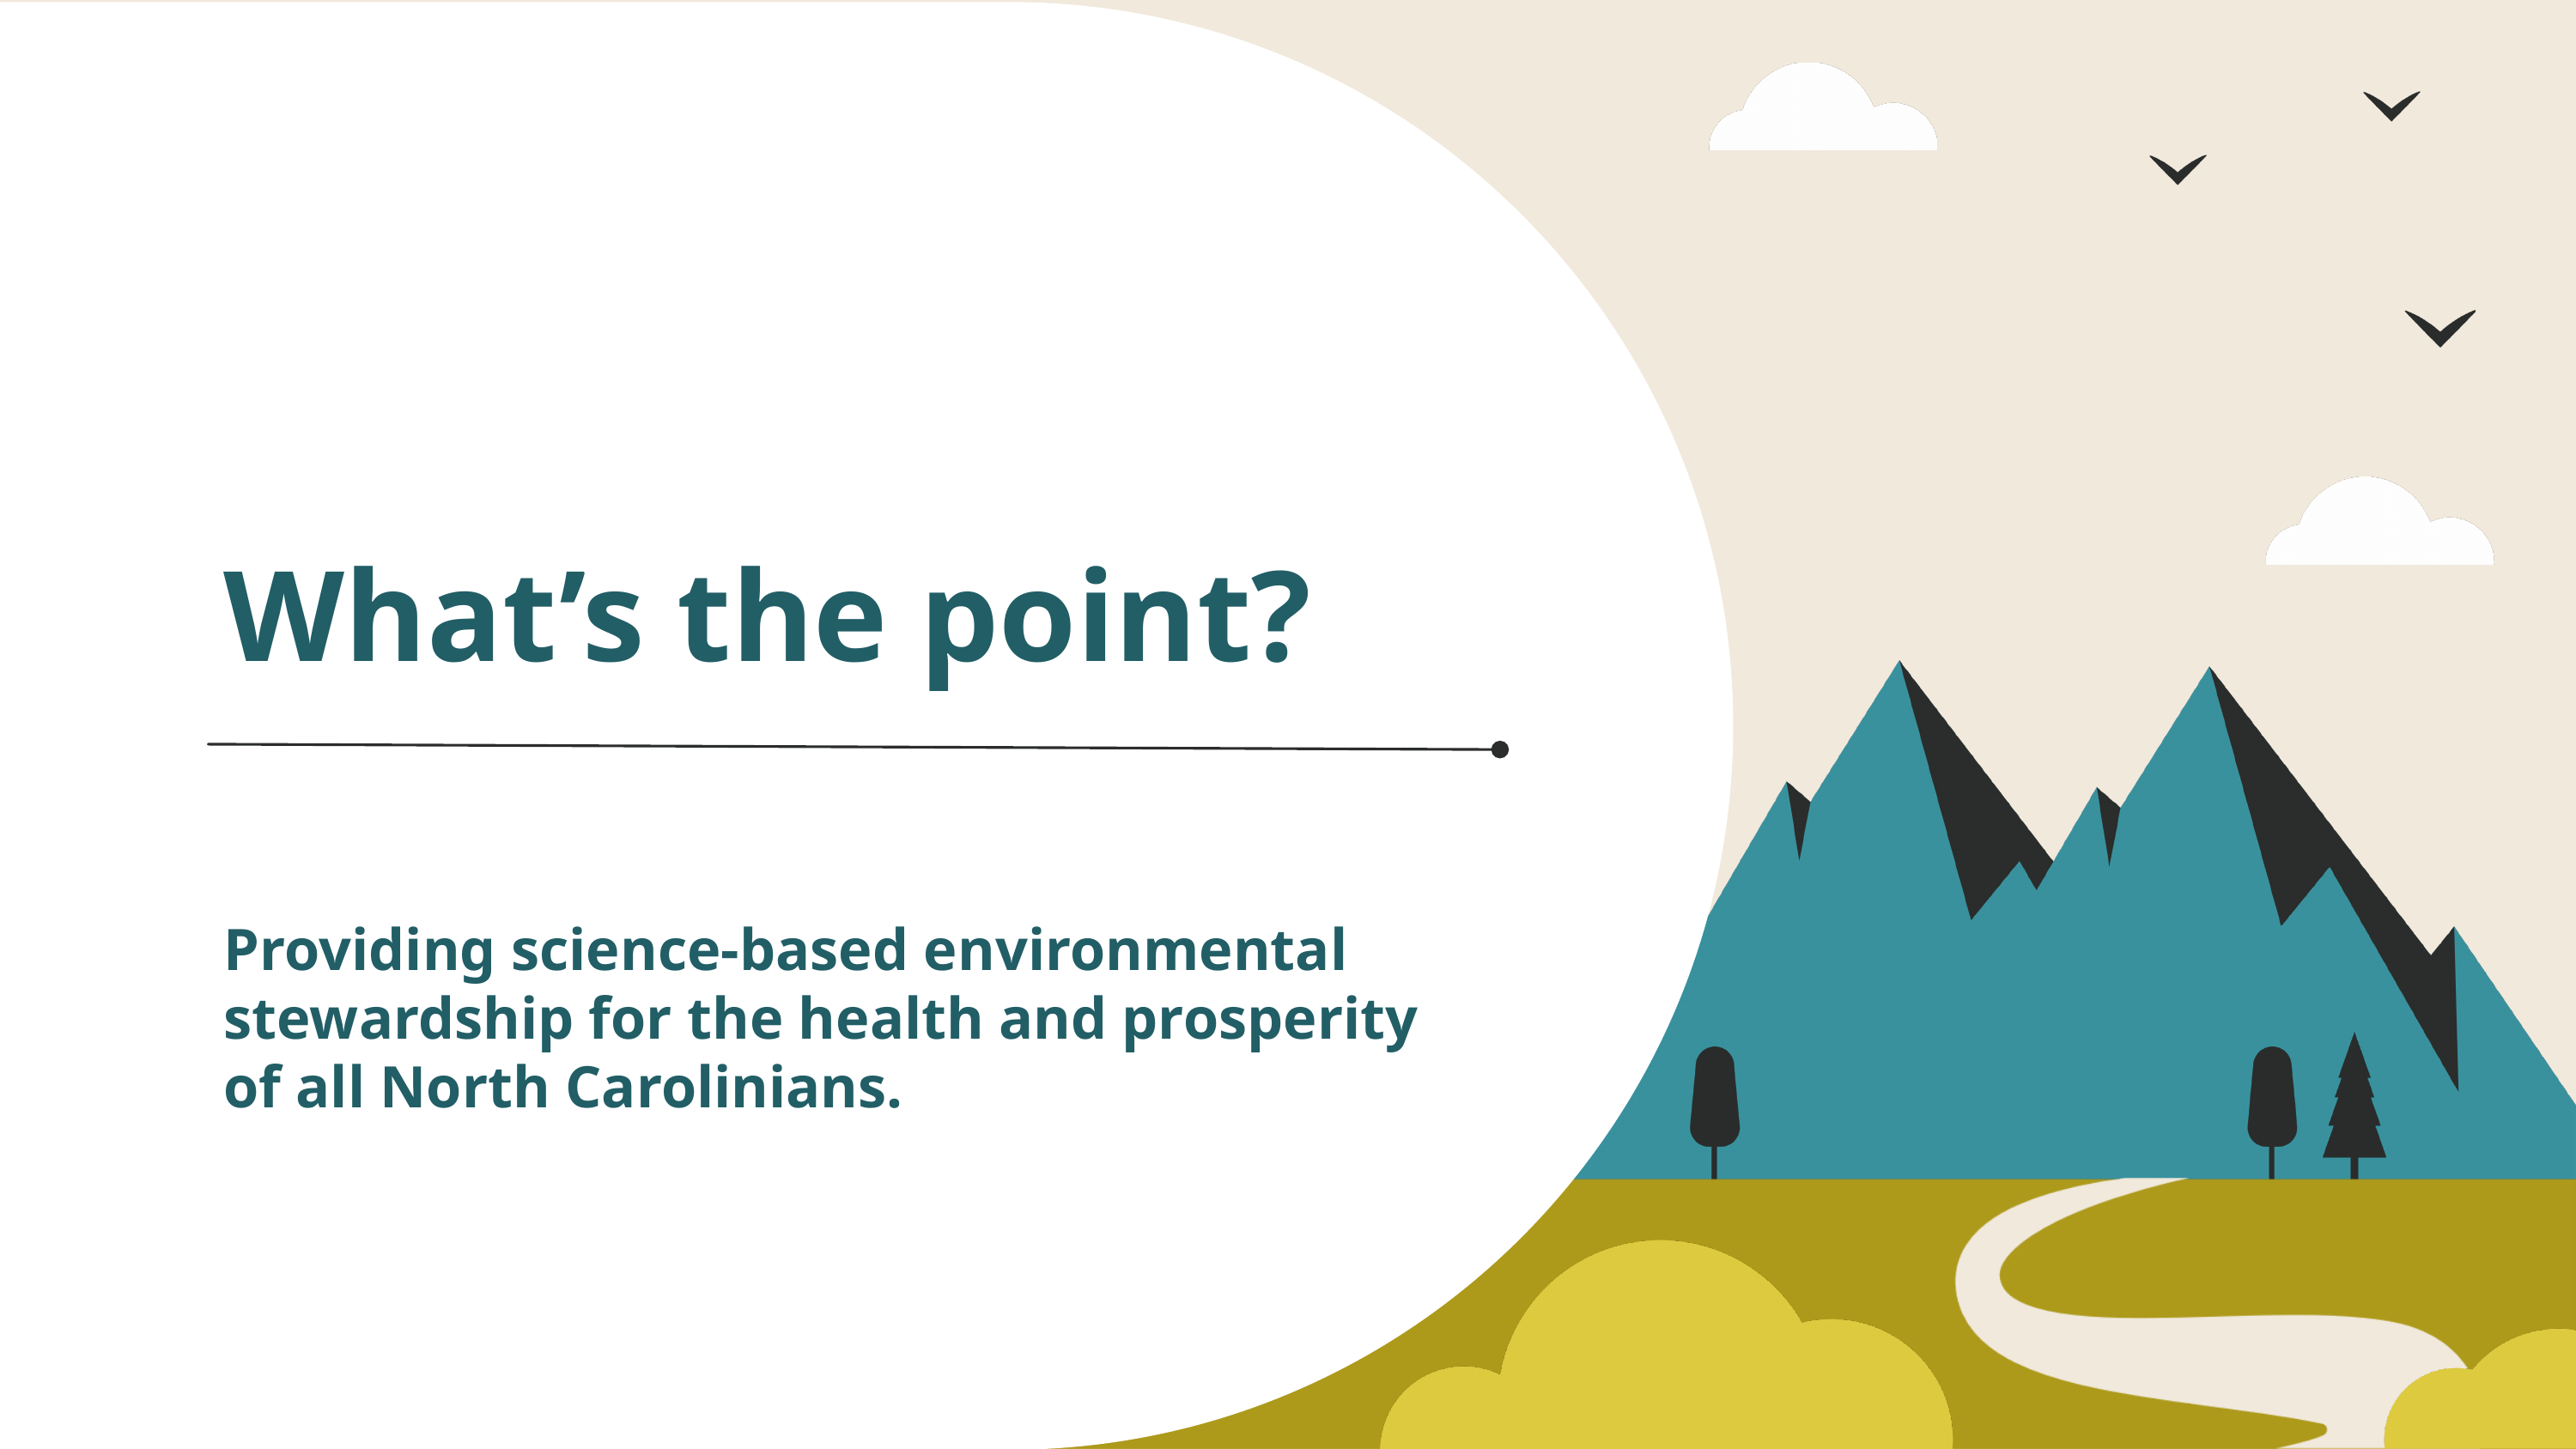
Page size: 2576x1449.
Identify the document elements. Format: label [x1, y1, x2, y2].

text_box [2265, 476, 2494, 565]
text_box [142, 0, 1591, 1449]
text_box [1595, 660, 2576, 1178]
text_box [1595, 1240, 2576, 1449]
text_box [1709, 63, 1938, 150]
text_box [2149, 91, 2476, 348]
text_box [1689, 1032, 2387, 1178]
text_box [1595, 1178, 2576, 1240]
